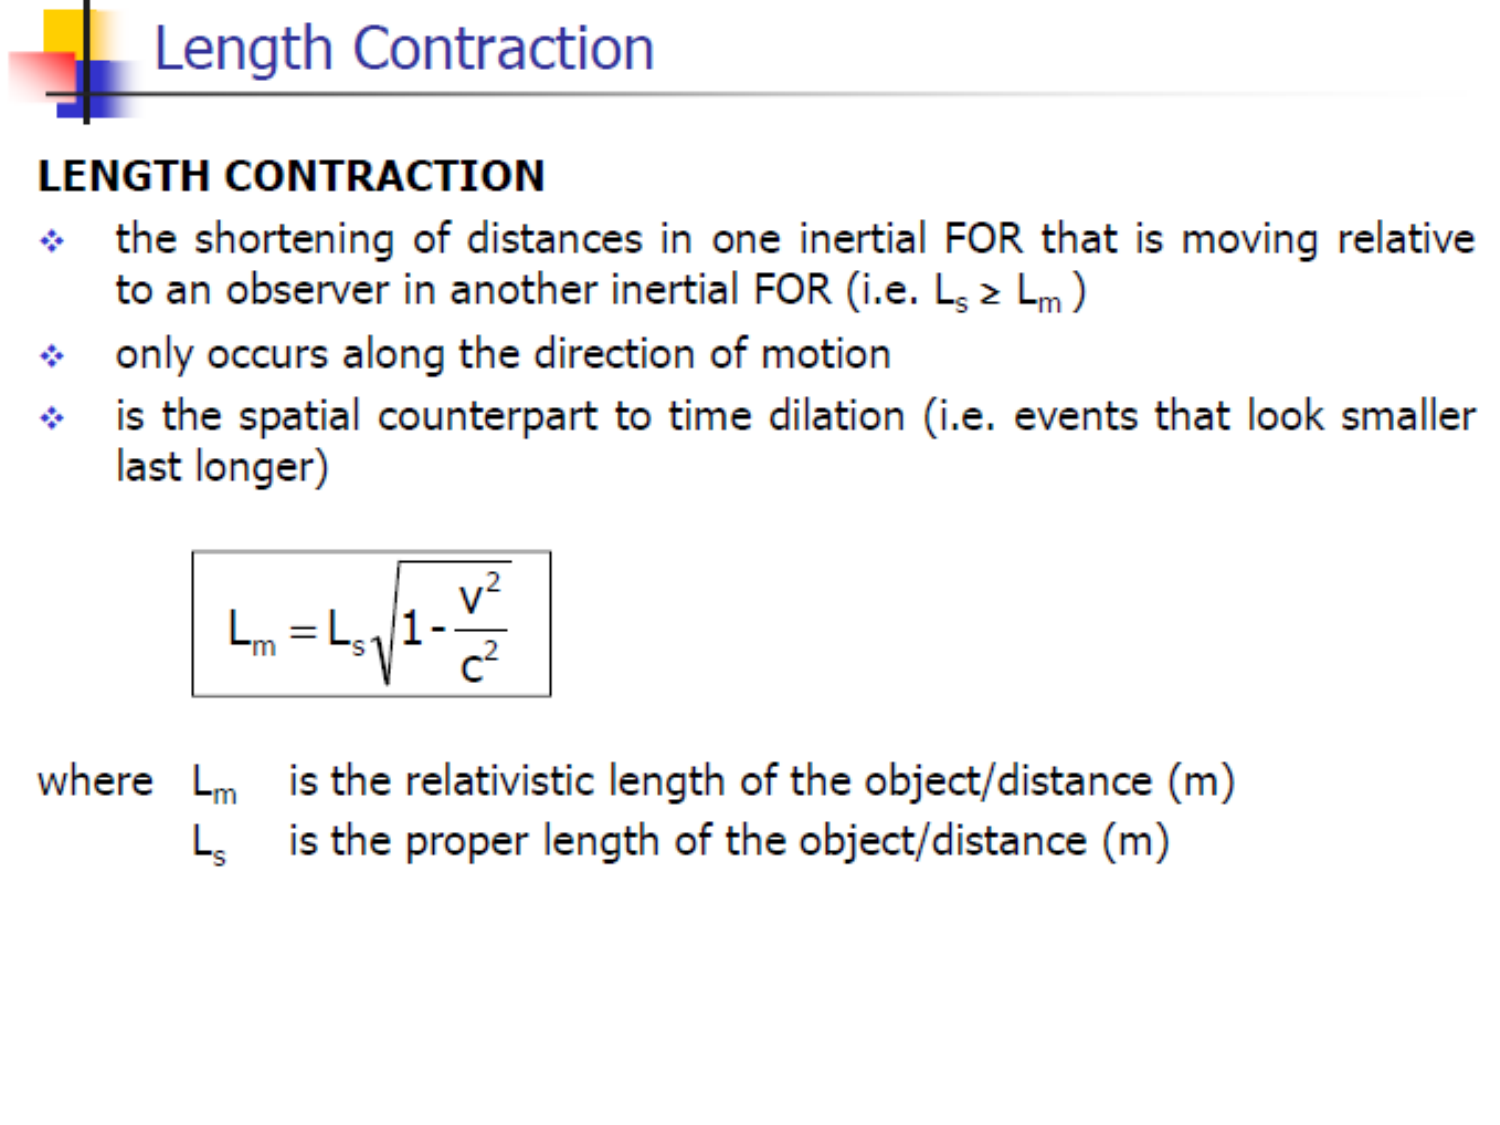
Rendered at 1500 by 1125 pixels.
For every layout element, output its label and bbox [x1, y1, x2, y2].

picture [0, 0, 1500, 902]
